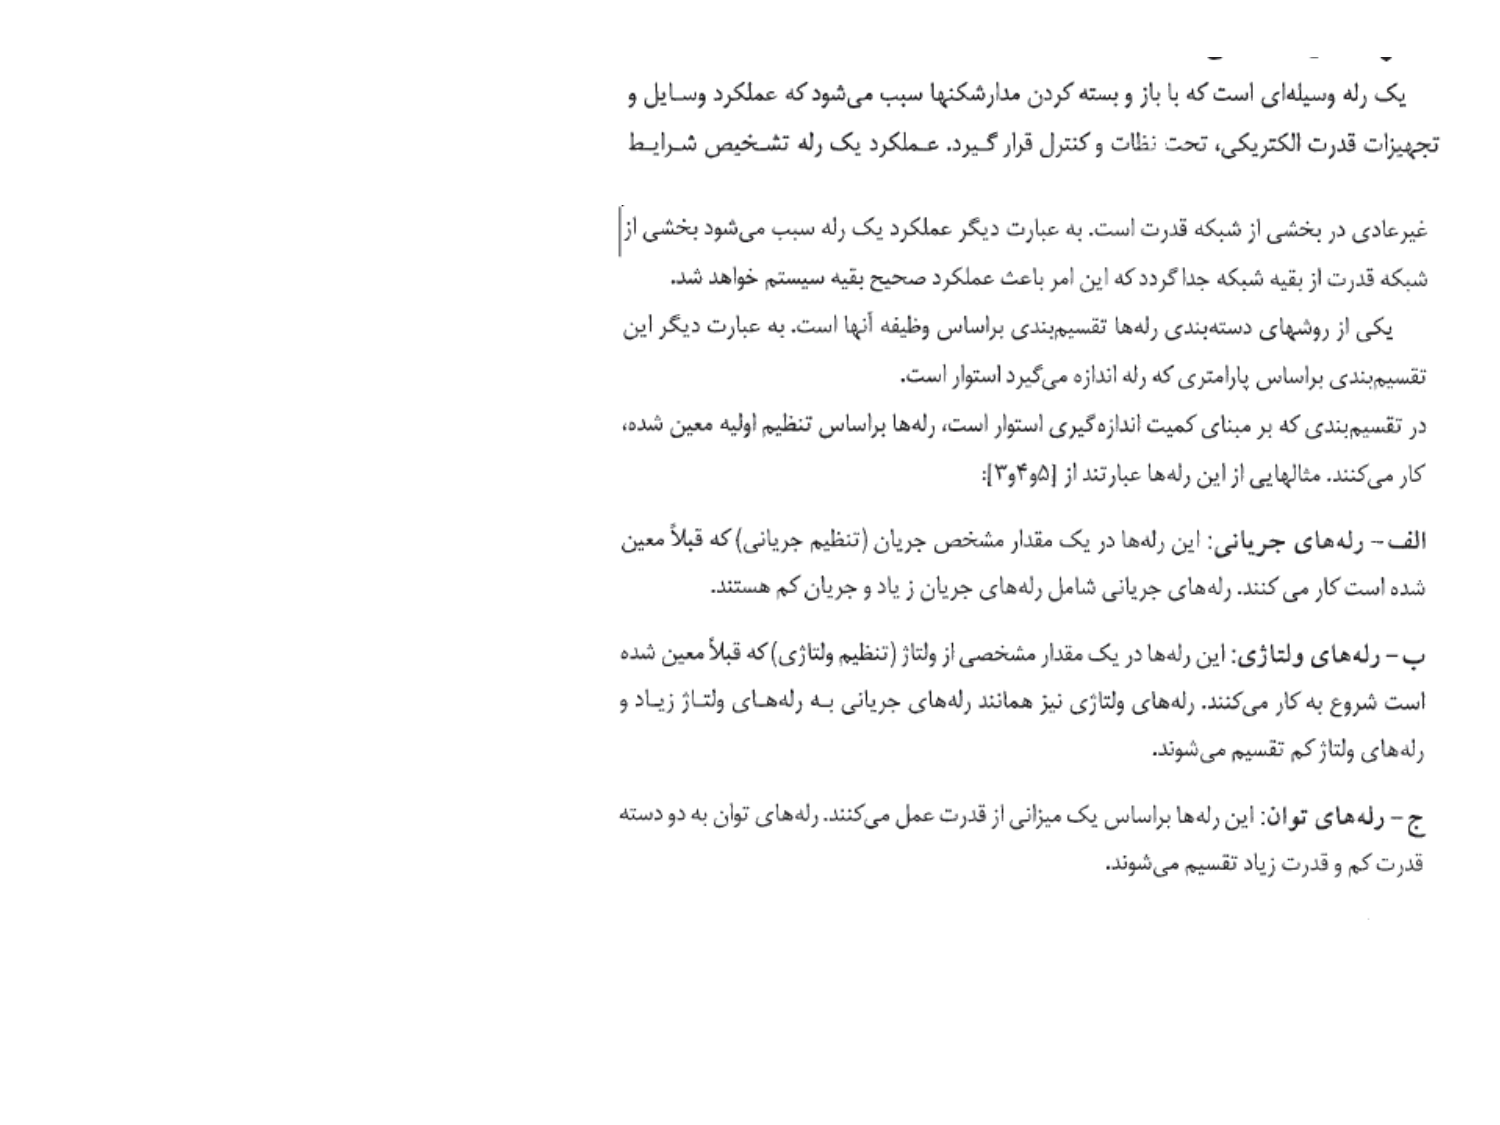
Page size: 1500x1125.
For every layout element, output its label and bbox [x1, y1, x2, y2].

picture [560, 56, 1500, 920]
